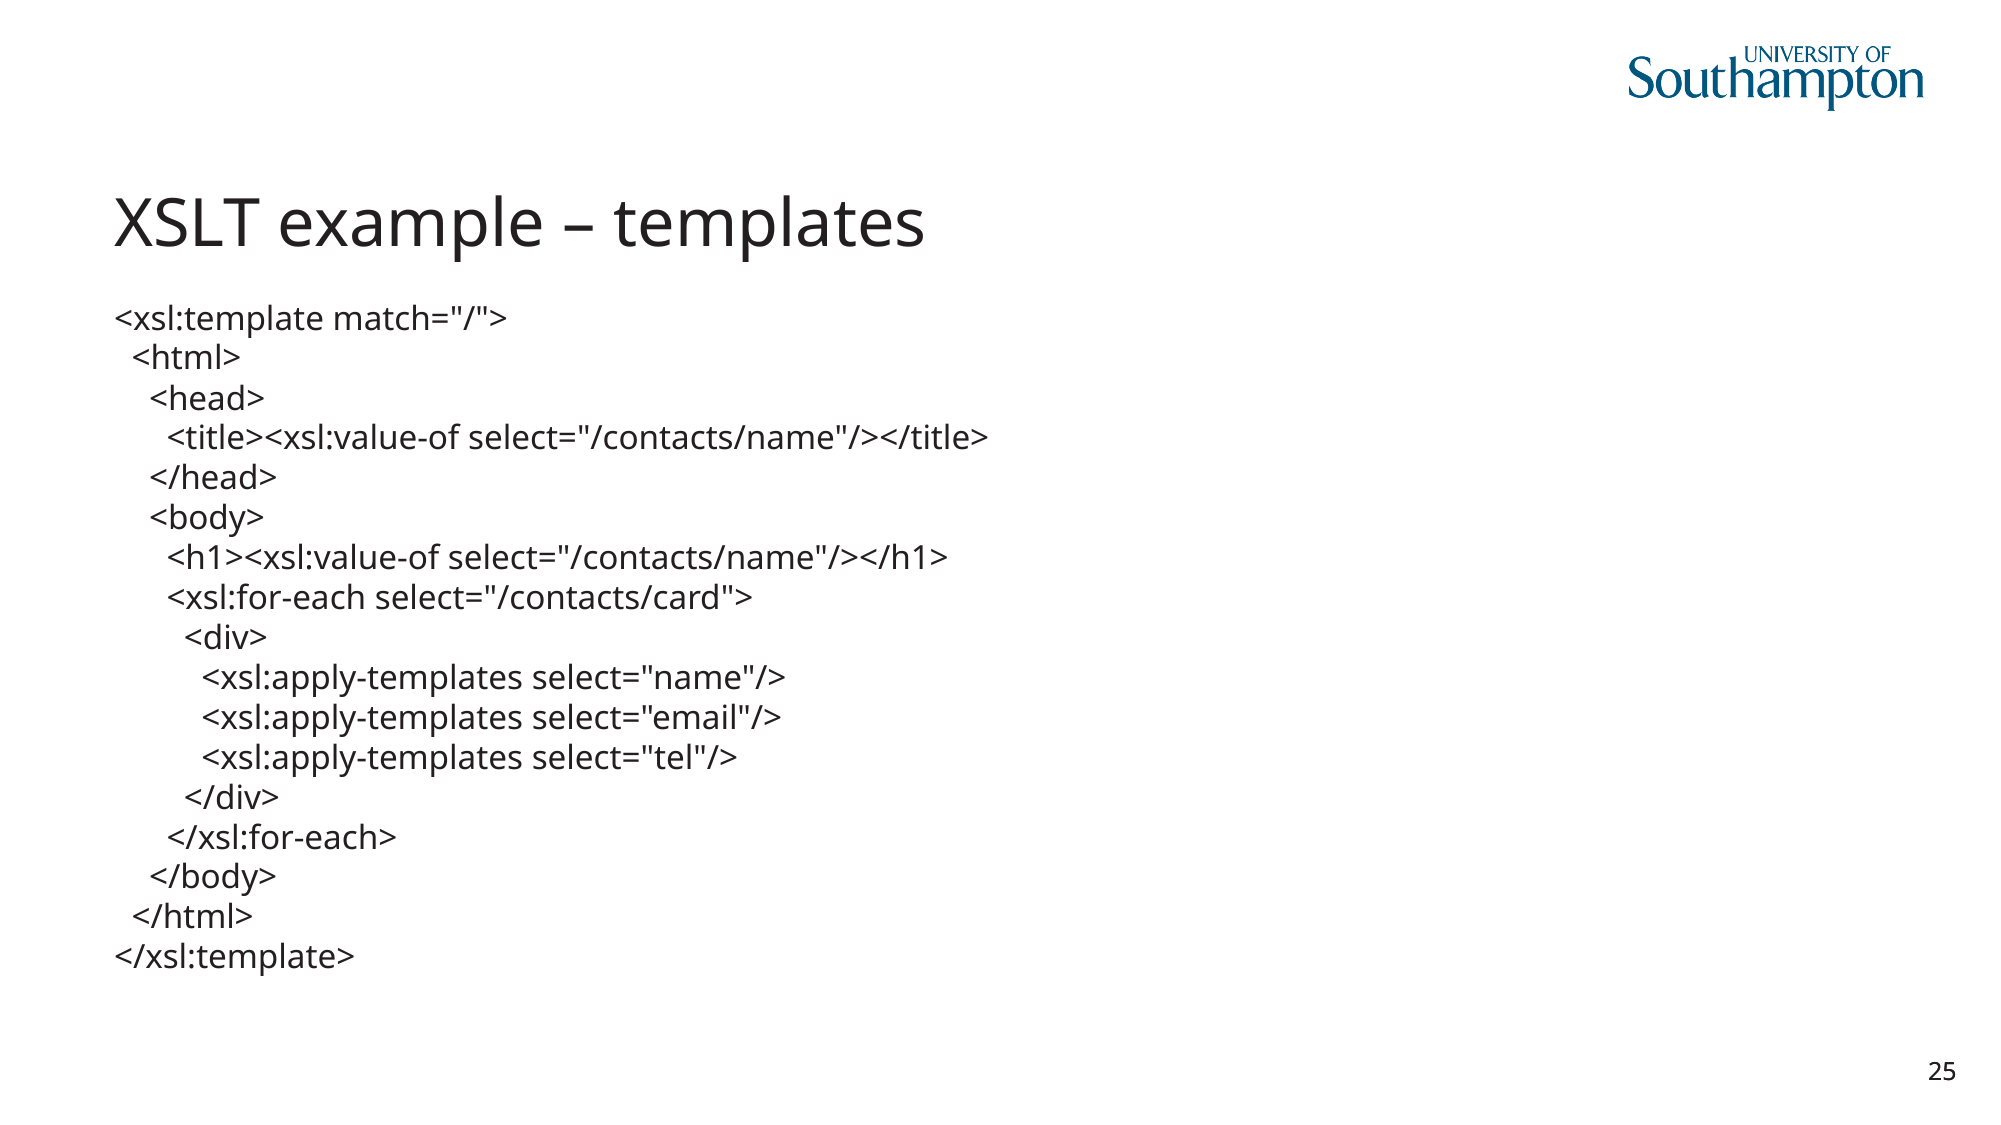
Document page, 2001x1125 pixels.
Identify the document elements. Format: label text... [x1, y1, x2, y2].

picture [1629, 71, 1648, 95]
slide_number 25 [1897, 1046, 1969, 1094]
title XSLT example – templates [102, 113, 1898, 268]
picture [1629, 46, 1924, 111]
list <xsl:template match="/"> <html> <head> <title><xsl:value-of select="/contacts/name"/></title> </head> <body> <h1><xsl:value-of select="/contacts/name"/></h1> <xsl:for-each select="/contacts/card"> <div> <xsl:apply-templates select="name"/> <xsl:apply-templates select="email"/> <xsl:apply-templates select="tel"/> </div> </xsl:for-each> </body> </html> </xsl:template> [102, 290, 1898, 1024]
picture [1869, 48, 1877, 60]
